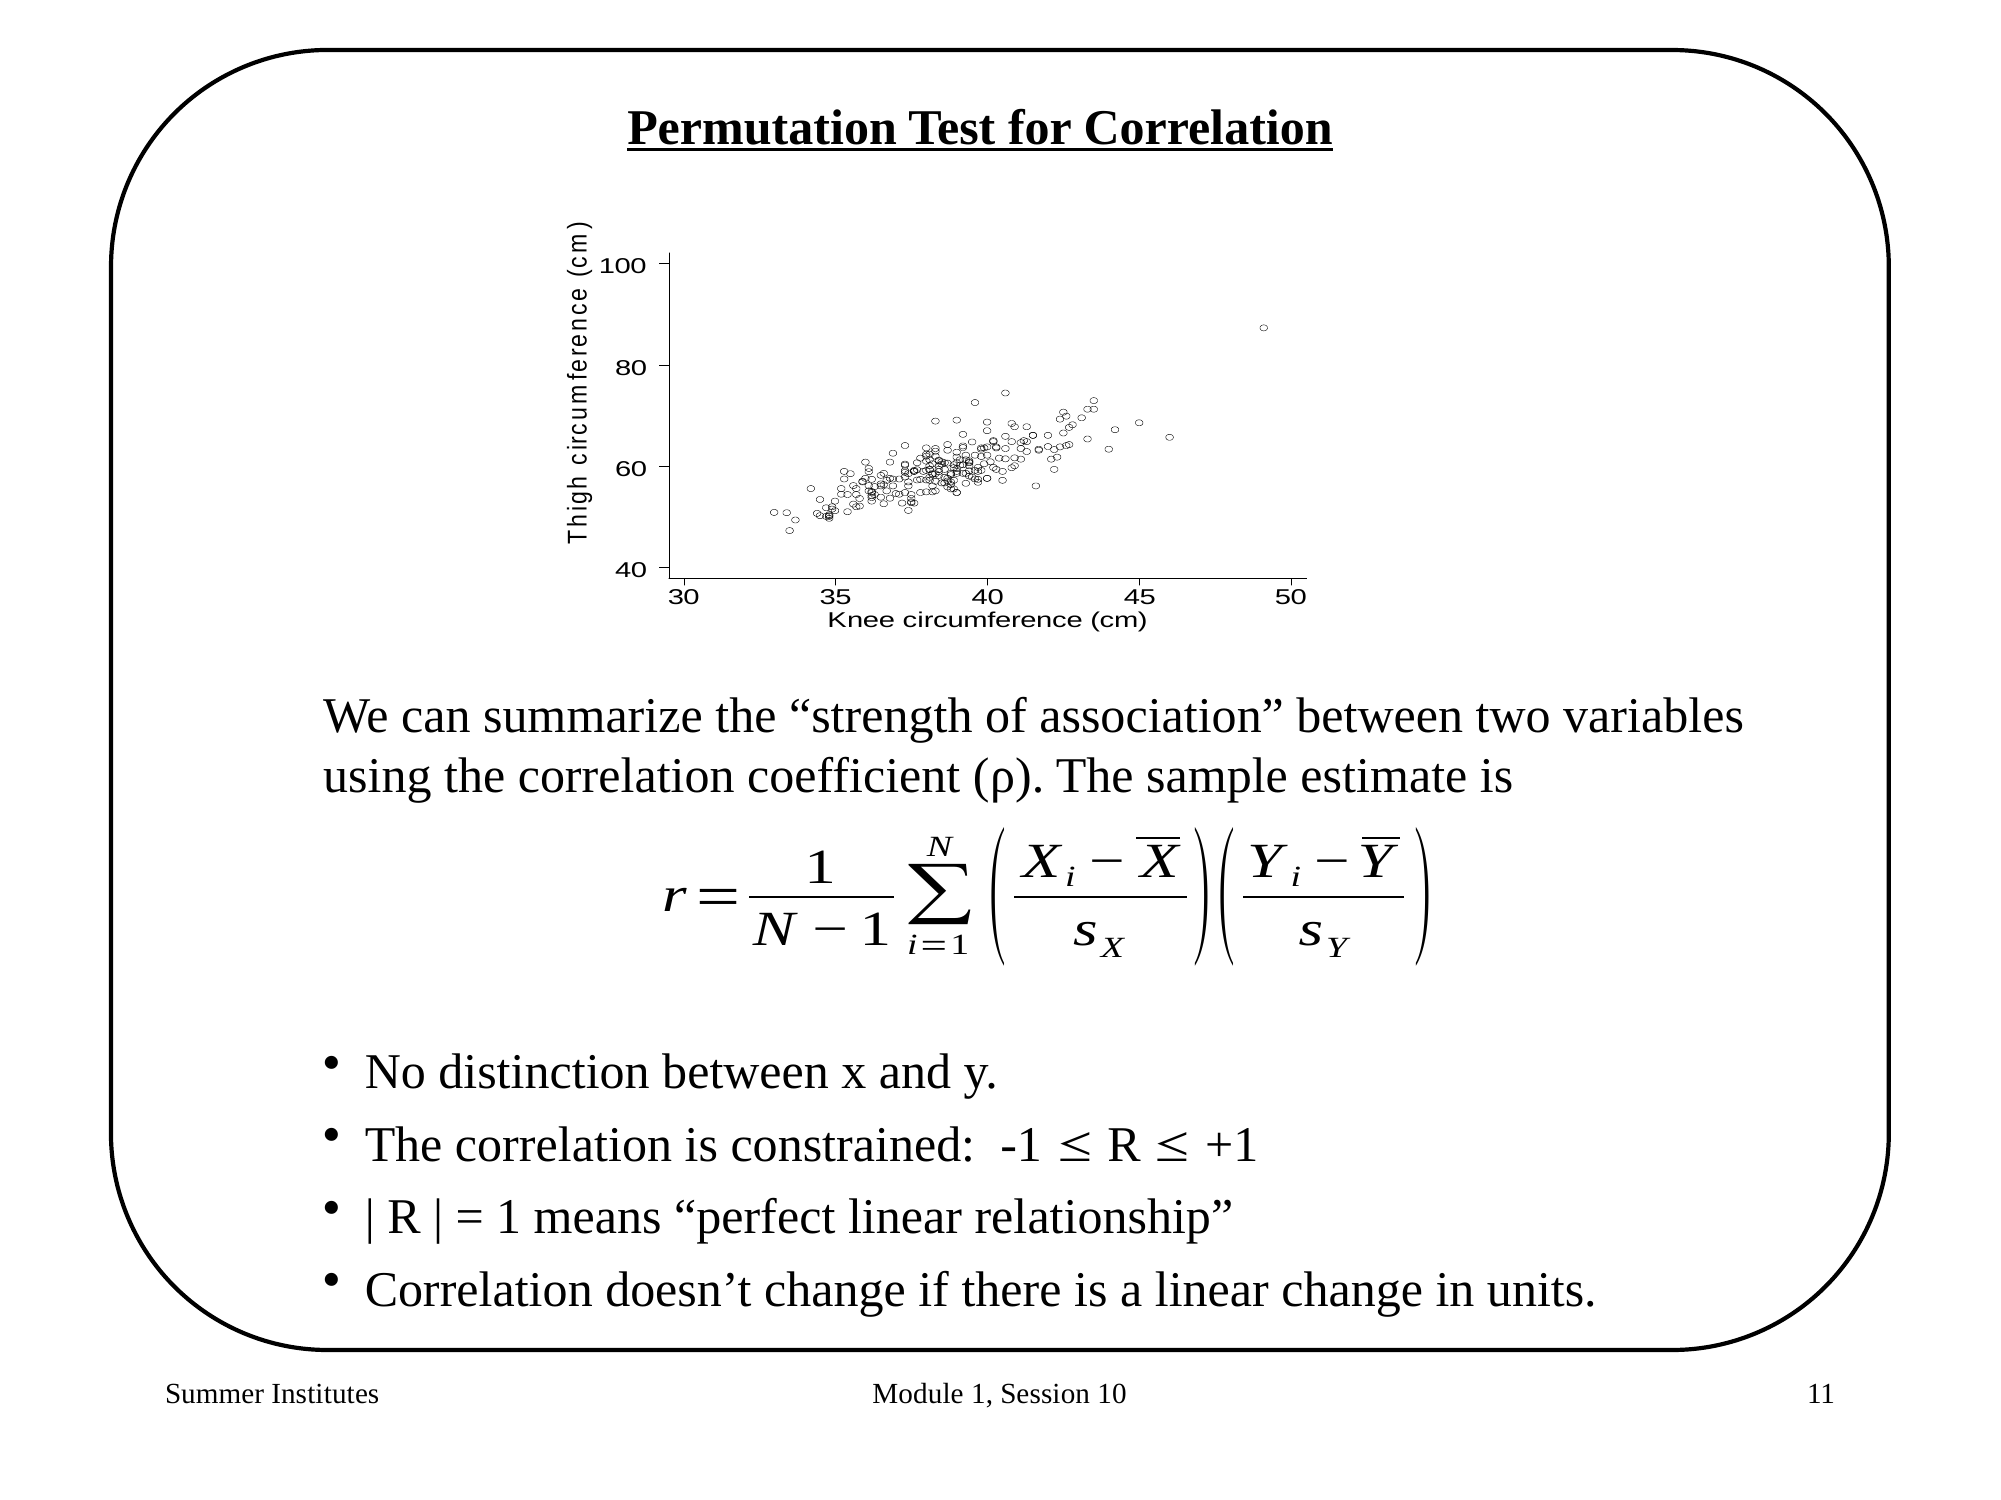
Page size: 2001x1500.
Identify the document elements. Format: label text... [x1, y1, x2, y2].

picture [566, 243, 1317, 642]
text_box We can summarize the “strength of association” between two variables using the correlation coefficient (ρ). The sample estimate is [308, 675, 1767, 811]
text_box No distinction between x and y. The correlation is constrained: -1  R  +1 | R | = 1 means “perfect linear relationship” Correlation doesn’t change if there is a linear change in units. [308, 1031, 1750, 1324]
text_box Permutation Test for Correlation [612, 87, 1363, 163]
footer Module 1, Session 10 [683, 1366, 1317, 1467]
slide_number Summer Institutes [150, 1366, 567, 1467]
slide_number 11 [1433, 1366, 1850, 1467]
